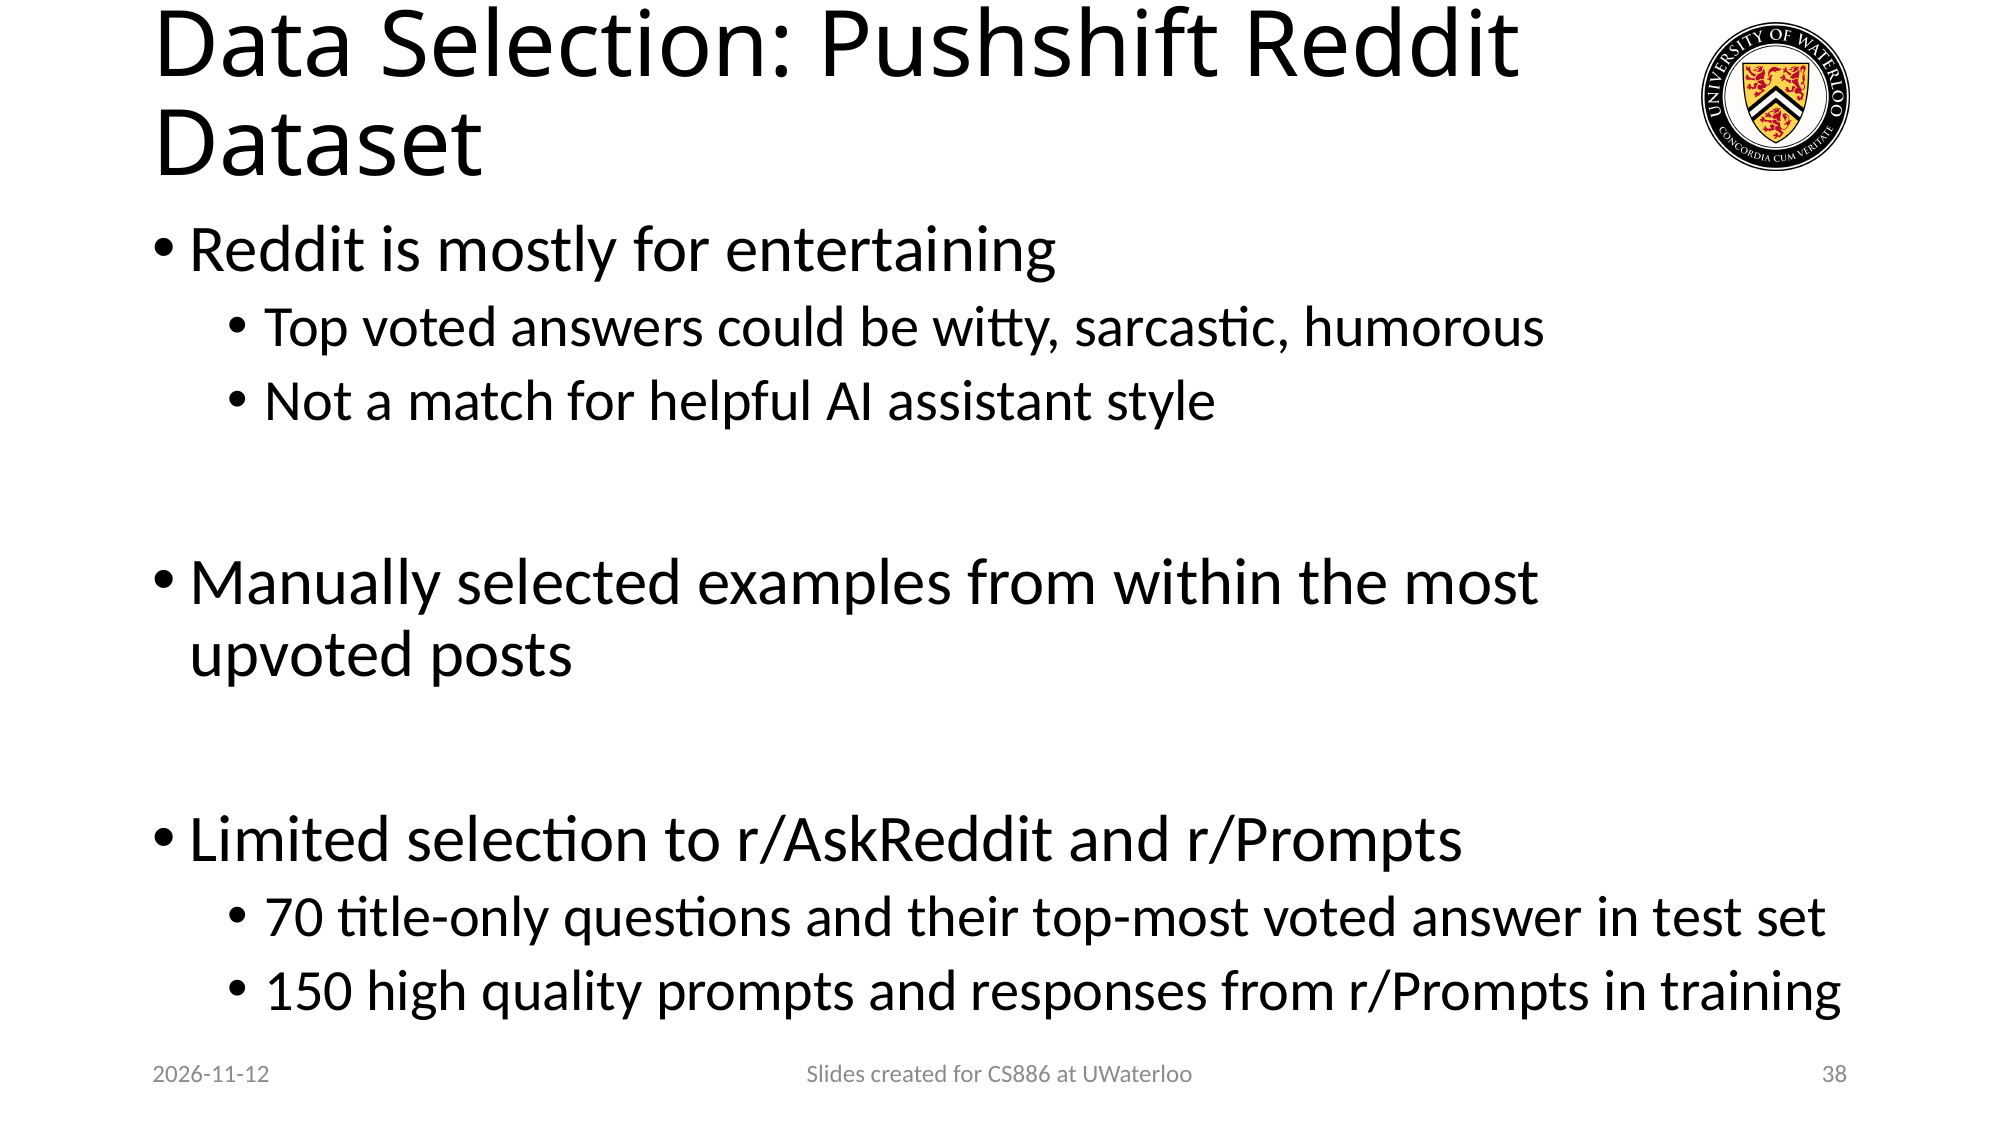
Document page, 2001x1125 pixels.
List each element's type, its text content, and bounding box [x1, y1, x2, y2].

footer Slides created for CS886 at UWaterloo [662, 1042, 1338, 1103]
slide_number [137, 1042, 588, 1103]
slide_number 38 [1412, 1042, 1863, 1103]
title Data Selection: Pushshift Reddit Dataset [137, 22, 1863, 171]
list Reddit is mostly for entertaining Top voted answers could be witty, sarcastic, humorous Not a match for helpful AI assistant style Manually selected examples from within the most upvoted posts Limited selection to r/AskReddit and r/Prompts 70 title-only questions and their top-most voted answer in test set 150 high quality prompts and responses from r/Prompts in training [137, 206, 1876, 1012]
